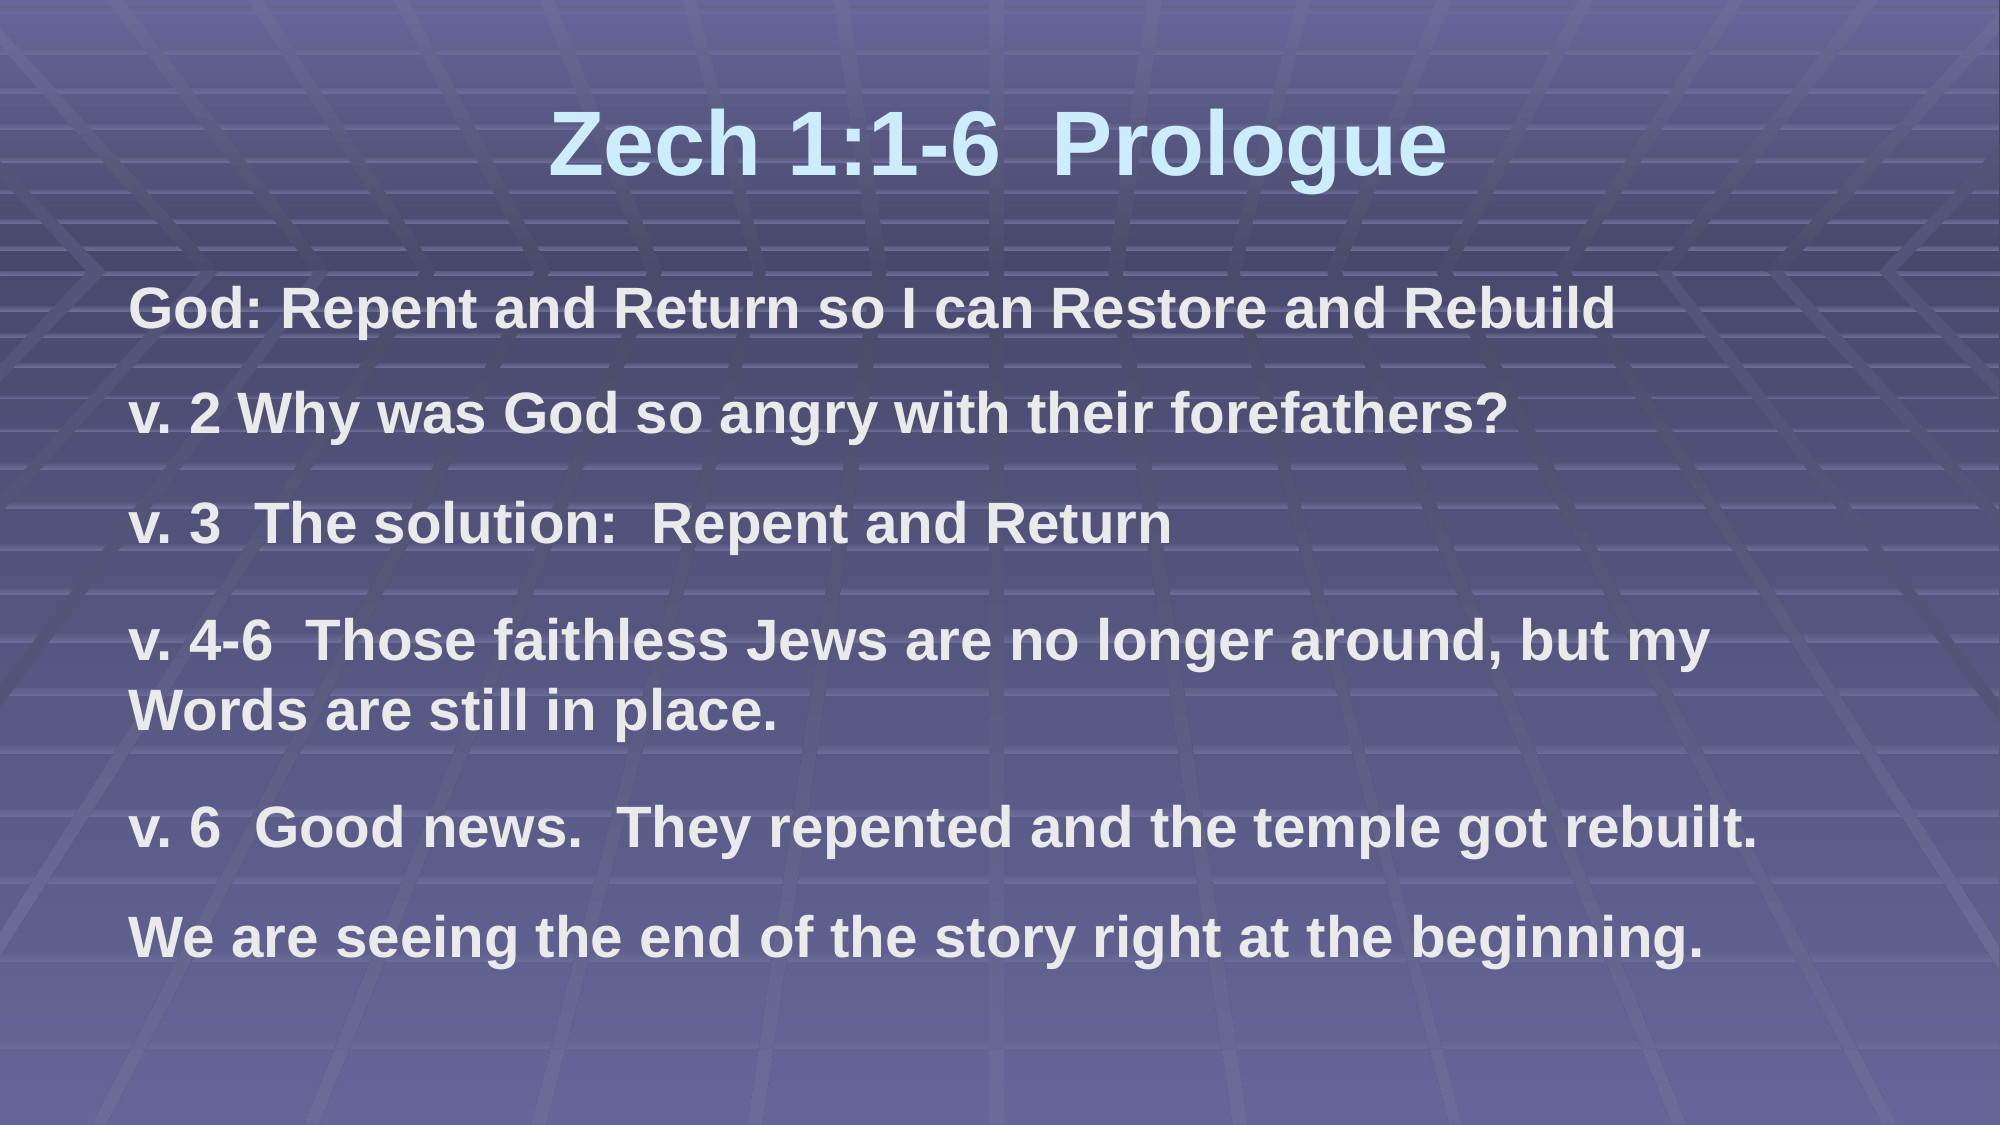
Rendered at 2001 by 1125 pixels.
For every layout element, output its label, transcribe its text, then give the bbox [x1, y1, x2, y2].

title Zech 1:1-6 Prologue [99, 44, 1899, 233]
list God: Repent and Return so I can Restore and Rebuild v. 2 Why was God so angry with their forefathers? v. 3 The solution: Repent and Return v. 4-6 Those faithless Jews are no longer around, but my Words are still in place. v. 6 Good news. They repented and the temple got rebuilt. We are seeing the end of the story right at the beginning. [99, 262, 1899, 1000]
